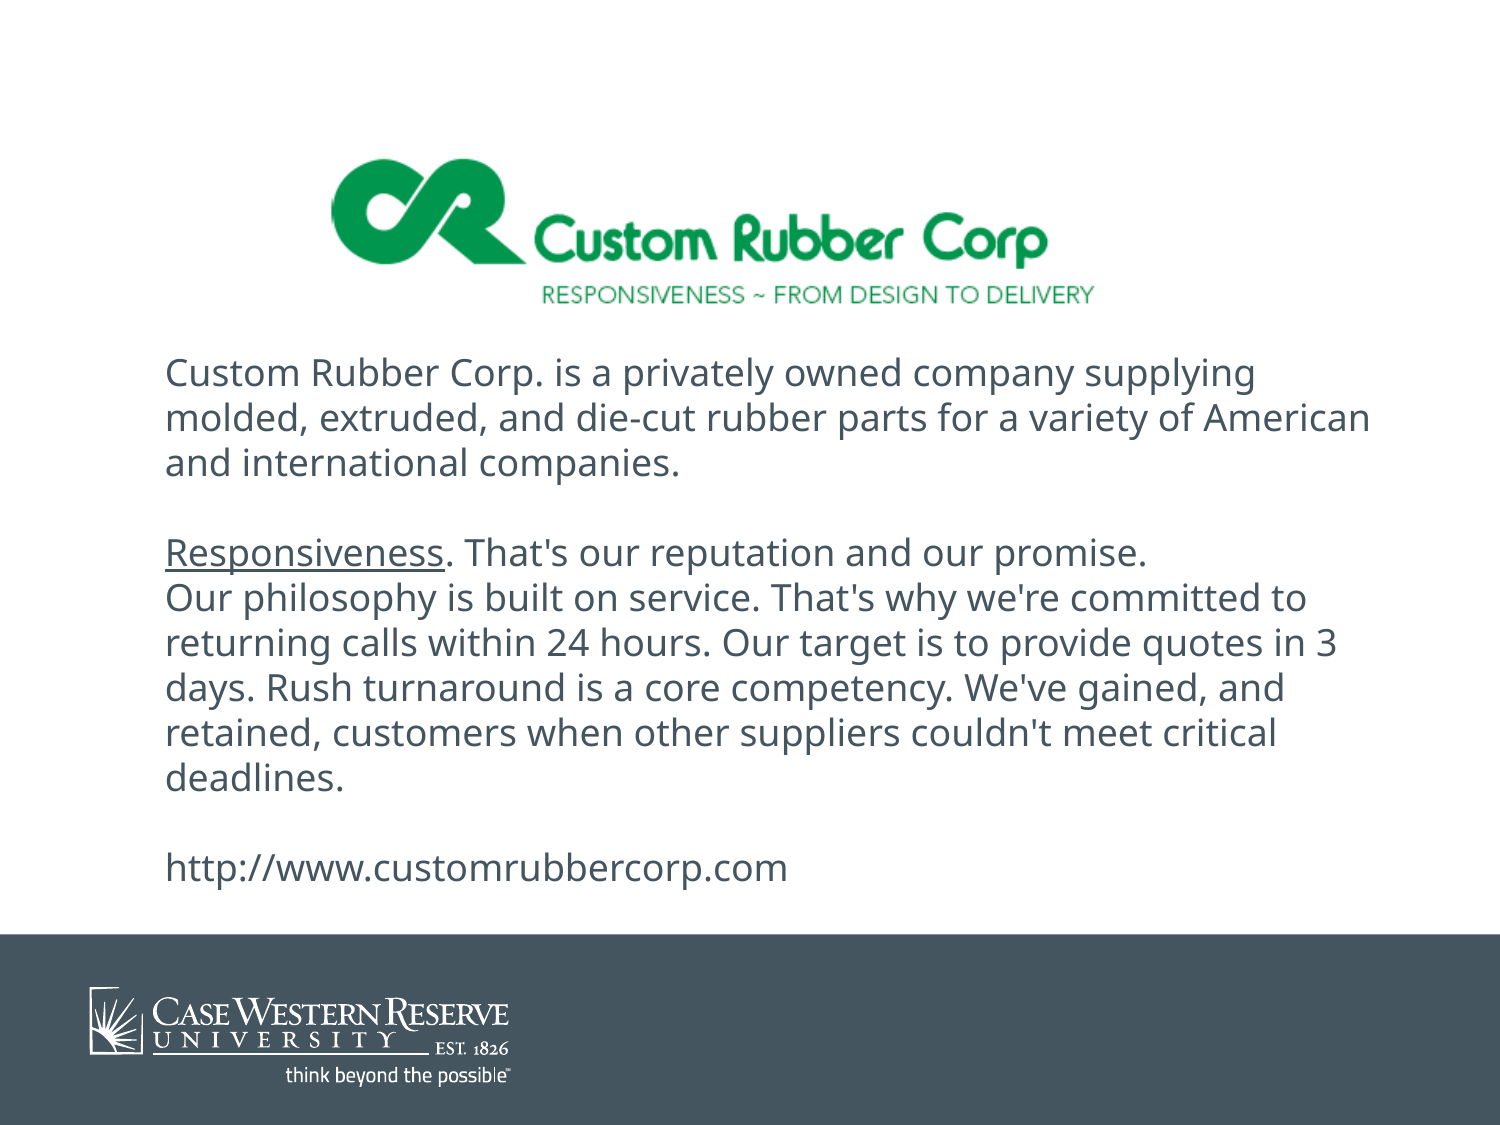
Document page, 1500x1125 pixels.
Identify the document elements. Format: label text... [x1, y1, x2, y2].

text_box Custom Rubber Corp. is a privately owned company supplying molded, extruded, and die-cut rubber parts for a variety of American and international companies. Responsiveness. That's our reputation and our promise. Our philosophy is built on service. That's why we're committed to returning calls within 24 hours. Our target is to provide quotes in 3 days. Rush turnaround is a core competency. We've gained, and retained, customers when other suppliers couldn't meet critical deadlines. http://www.customrubbercorp.com [150, 341, 1405, 900]
picture [315, 153, 1118, 324]
picture [89, 986, 511, 1088]
text_box [0, 934, 1500, 1125]
